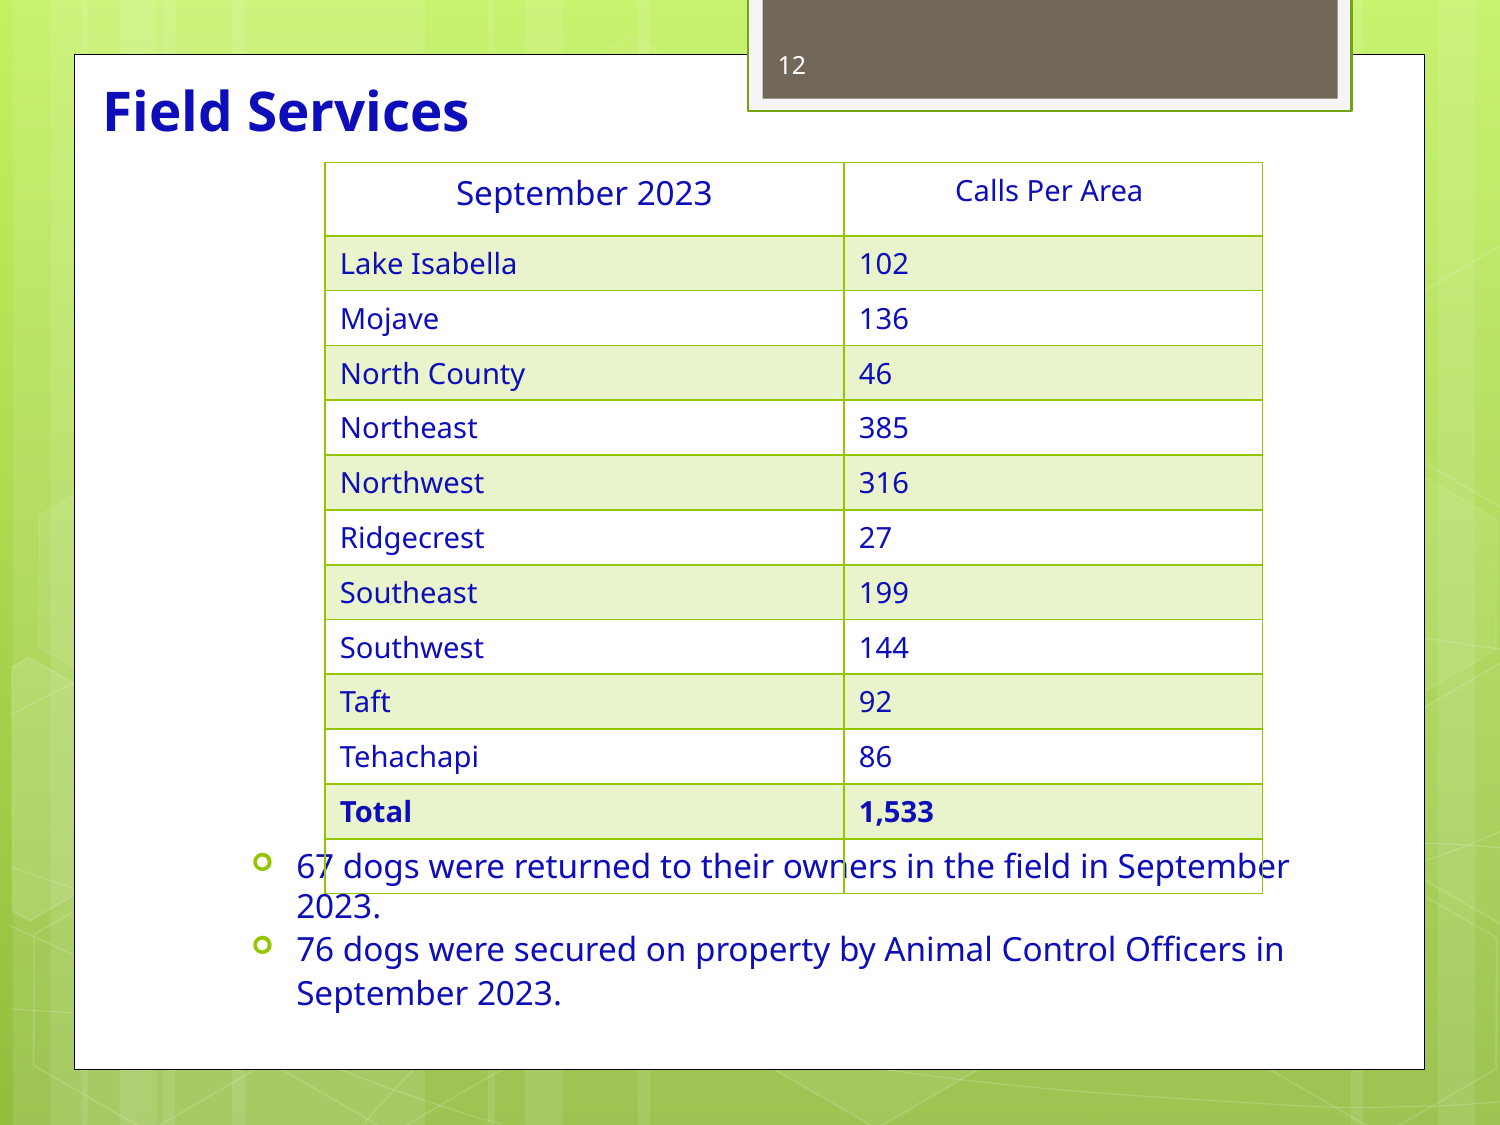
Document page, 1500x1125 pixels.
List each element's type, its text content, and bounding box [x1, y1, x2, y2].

table_cell 385 [845, 401, 1262, 454]
table_cell Northeast [326, 401, 843, 454]
table_cell 144 [845, 620, 1262, 673]
table_cell Southwest [326, 620, 843, 673]
table_cell Mojave [326, 291, 843, 345]
table_cell [326, 840, 843, 893]
table_cell 316 [845, 456, 1262, 509]
table_header Calls Per Area [845, 163, 1262, 235]
table_cell Northwest [326, 456, 843, 509]
table_cell 102 [845, 237, 1262, 290]
list 67 dogs were returned to their owners in the field in September 2023. 76 dogs were secured on property by Animal Control Officers in September 2023. [225, 837, 1337, 1025]
table_cell [845, 840, 1262, 893]
table_cell 199 [845, 566, 1262, 619]
table_cell 136 [845, 291, 1262, 345]
title Field Services [87, 62, 492, 150]
table_cell 92 [845, 675, 1262, 728]
table_cell Tehachapi [326, 730, 843, 783]
table_cell Lake Isabella [326, 237, 843, 290]
table_cell 46 [845, 346, 1262, 399]
table_cell North County [326, 346, 843, 399]
table_cell 27 [845, 511, 1262, 564]
table_cell Taft [326, 675, 843, 728]
table_header September 2023 [326, 163, 843, 235]
slide_number 12 [762, 36, 982, 97]
table_cell 86 [845, 730, 1262, 783]
table_cell Ridgecrest [326, 511, 843, 564]
table_cell 1,533 [845, 785, 1262, 838]
table_cell Total [326, 785, 843, 838]
table_cell Southeast [326, 566, 843, 619]
